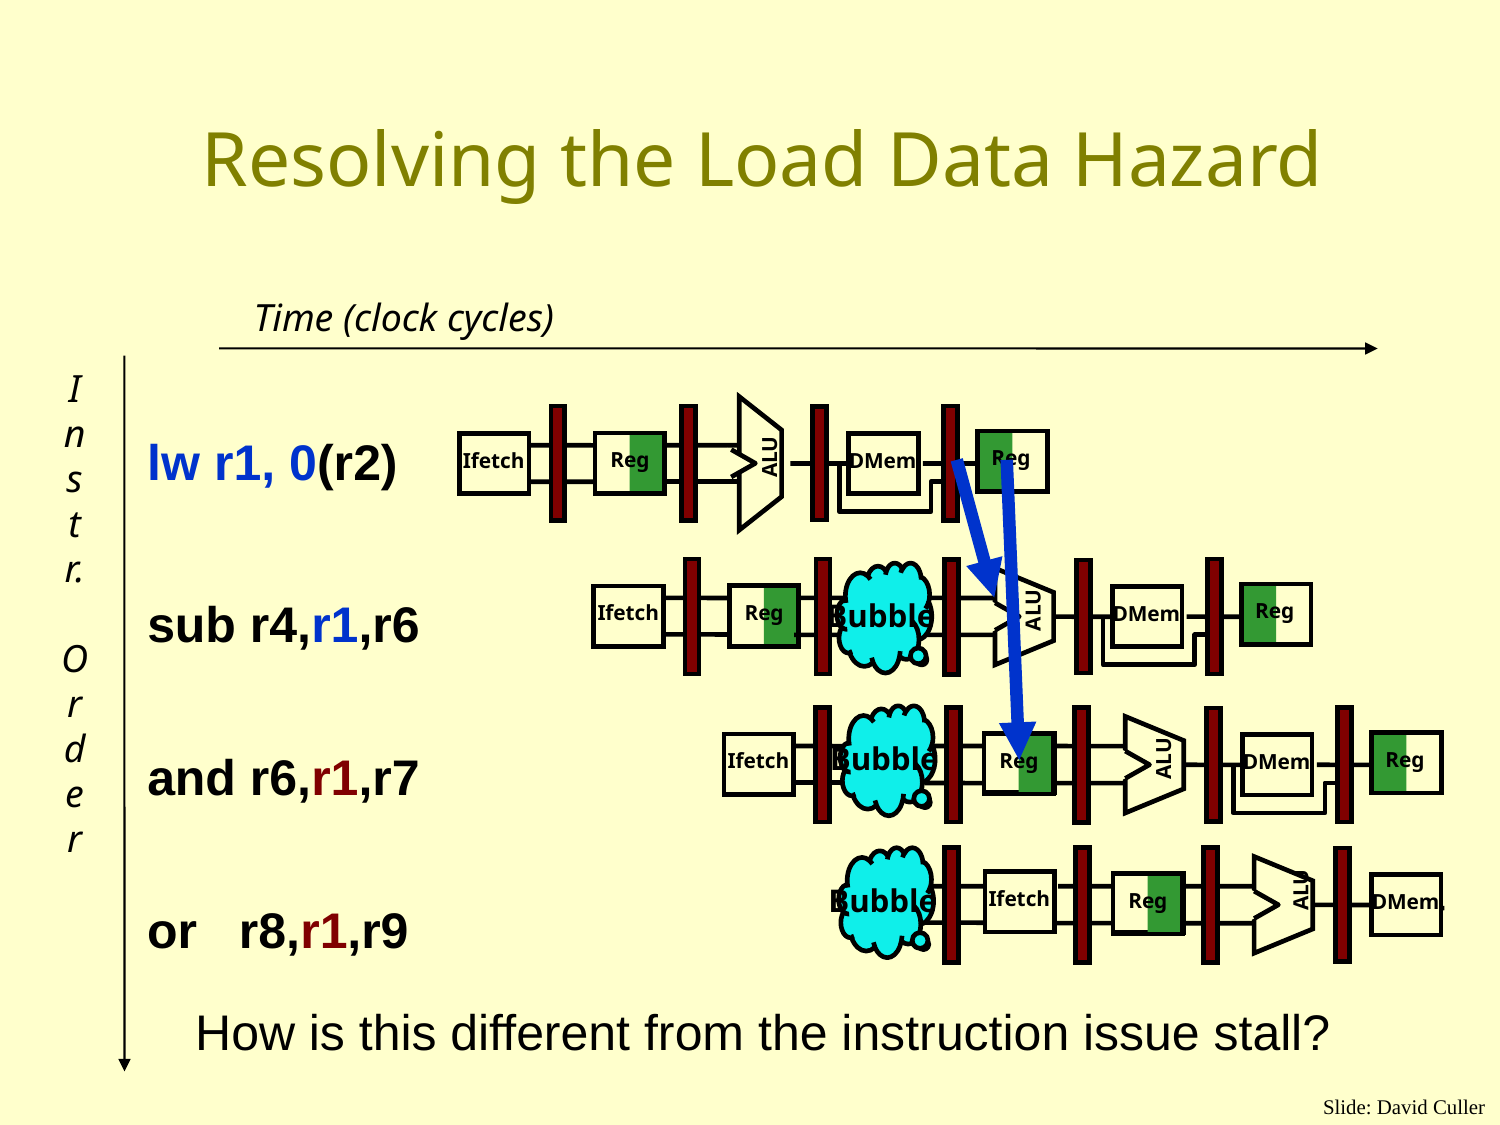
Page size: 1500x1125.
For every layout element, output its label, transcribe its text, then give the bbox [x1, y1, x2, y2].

text_box [118, 355, 131, 1072]
text_box and r6,r1,r7 [132, 738, 435, 873]
text_box lw r1, 0(r2) [132, 422, 413, 558]
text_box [710, 459, 1442, 823]
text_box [838, 847, 1452, 963]
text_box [579, 459, 709, 675]
text_box Time (clock cycles) [238, 286, 570, 347]
text_box I n s t r. O r d e r [46, 357, 103, 867]
text_box How is this different from the instruction issue stall? [180, 993, 1346, 1069]
text_box Slide: David Culler [1308, 1099, 1500, 1125]
title Resolving the Load Data Hazard [124, 62, 1401, 251]
text_box sub r4,r1,r6 [132, 585, 435, 720]
text_box or r8,r1,r9 [132, 891, 424, 1086]
text_box [219, 342, 1378, 355]
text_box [445, 405, 1048, 522]
